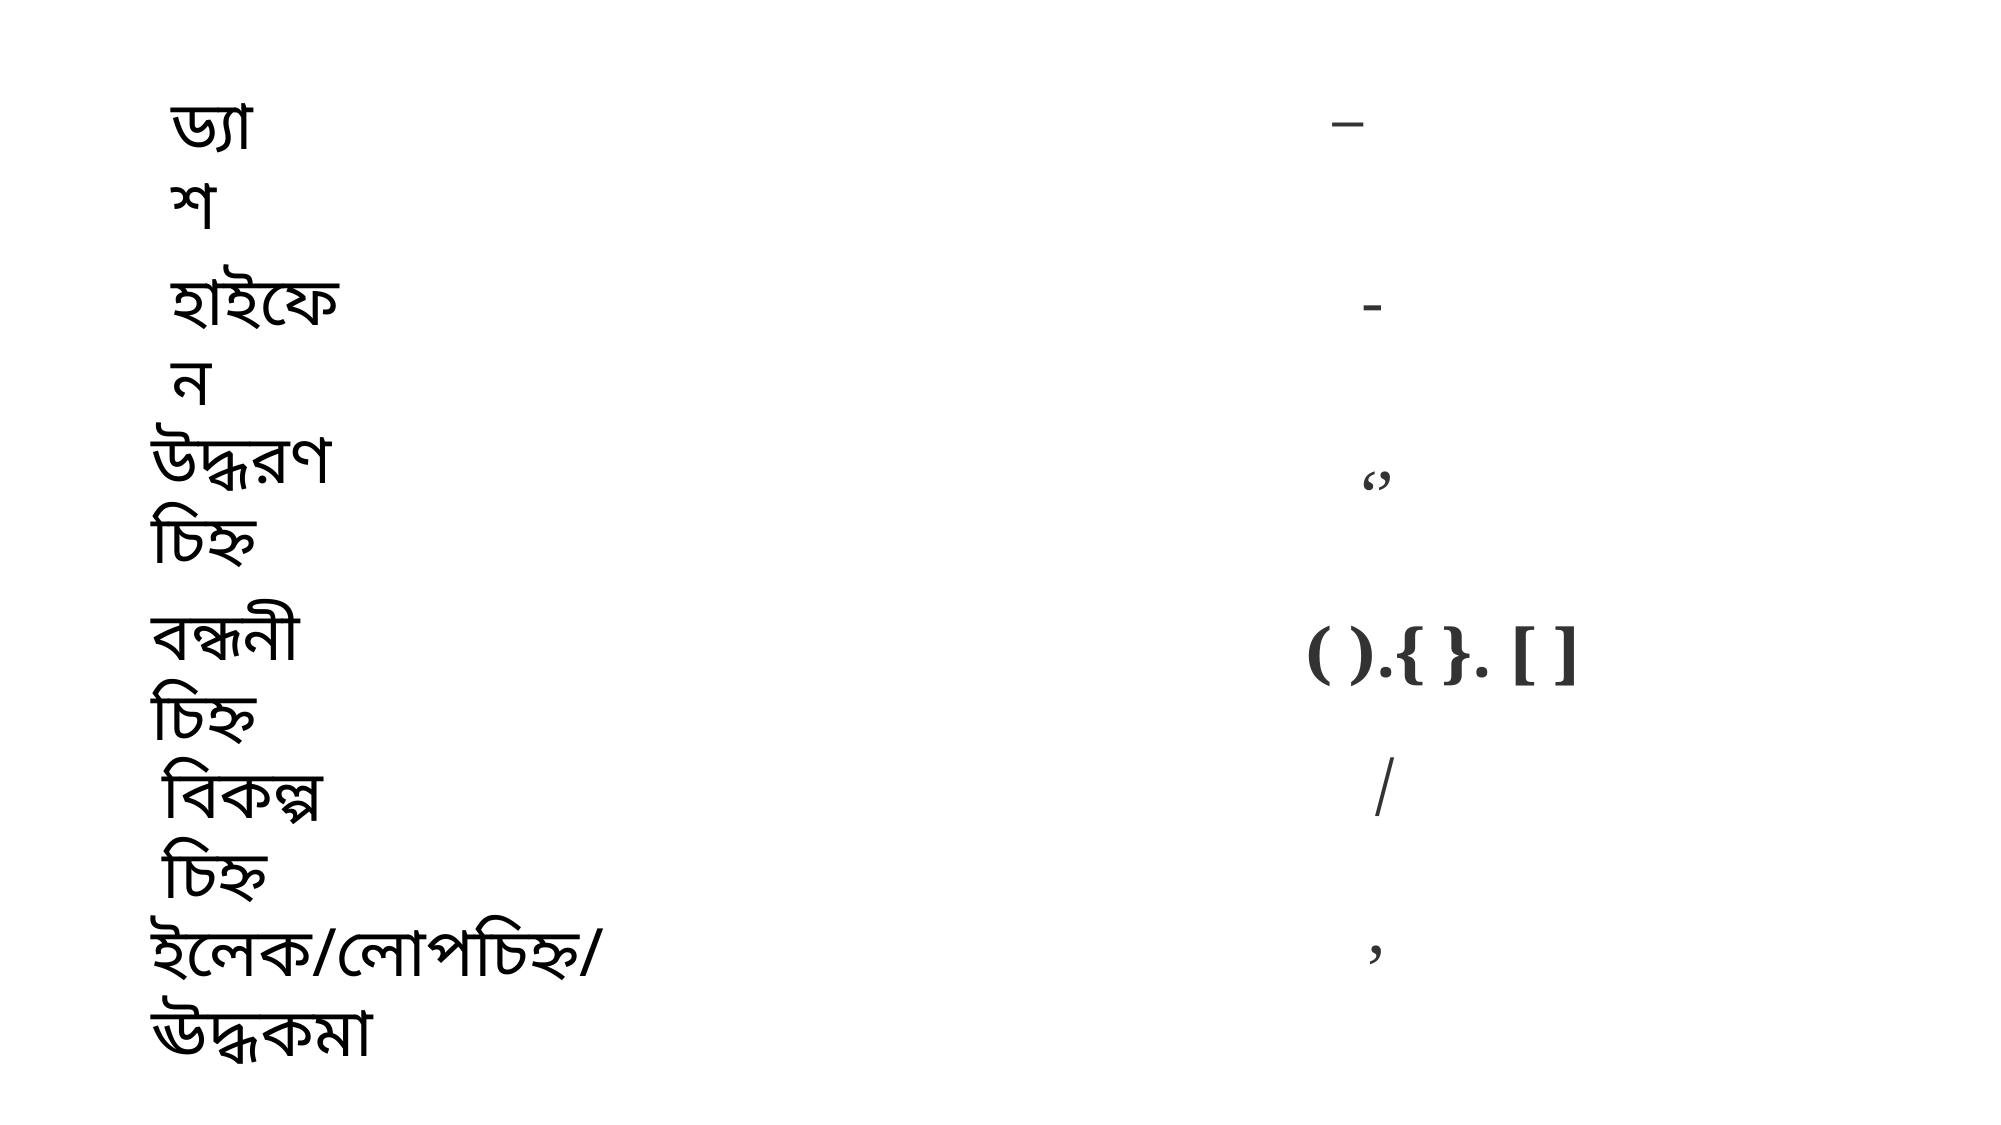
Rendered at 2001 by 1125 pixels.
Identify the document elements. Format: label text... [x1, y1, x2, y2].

text_box বিকল্প চিহ্ন [147, 744, 415, 902]
text_box - [1347, 252, 1399, 347]
text_box ড্যাশ [156, 75, 298, 250]
text_box ’ [1354, 919, 1401, 1014]
text_box ( ).{ }. [ ] [1291, 602, 1597, 698]
text_box বন্ধনী চিহ্ন [136, 586, 398, 761]
text_box উদ্ধরণচিহ্ন [136, 409, 386, 585]
text_box ‘’ [1345, 445, 1409, 540]
text_box হাইফেন [156, 251, 359, 409]
text_box _ [1330, 111, 1379, 207]
text_box / [1360, 734, 1410, 830]
text_box ইলেক/লোপচিহ্ন/ঊদ্ধকমা [136, 902, 745, 1078]
